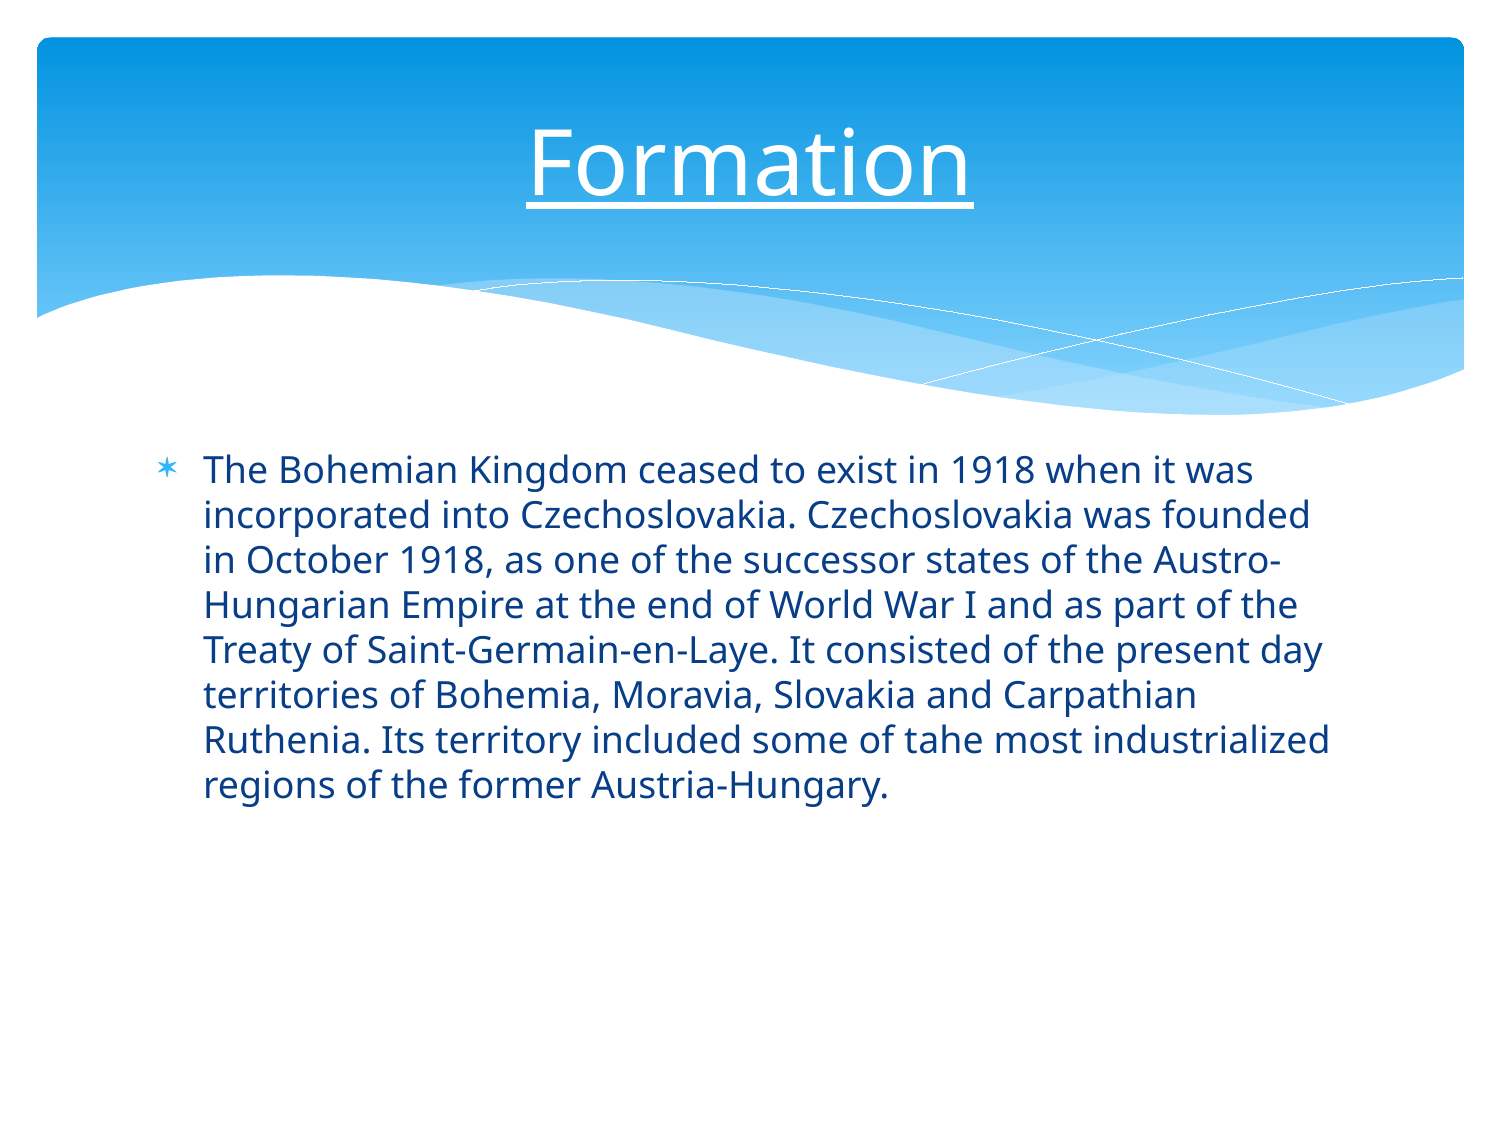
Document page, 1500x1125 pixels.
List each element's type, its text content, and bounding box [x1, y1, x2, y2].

title Formation [75, 55, 1425, 261]
list The Bohemian Kingdom ceased to exist in 1918 when it was incorporated into Czechoslovakia. Czechoslovakia was founded in October 1918, as one of the successor states of the Austro-Hungarian Empire at the end of World War I and as part of the Treaty of Saint-Germain-en-Laye. It consisted of the present day territories of Bohemia, Moravia, Slovakia and Carpathian Ruthenia. Its territory included some of tahe most industrialized regions of the former Austria-Hungary. [143, 438, 1359, 1005]
